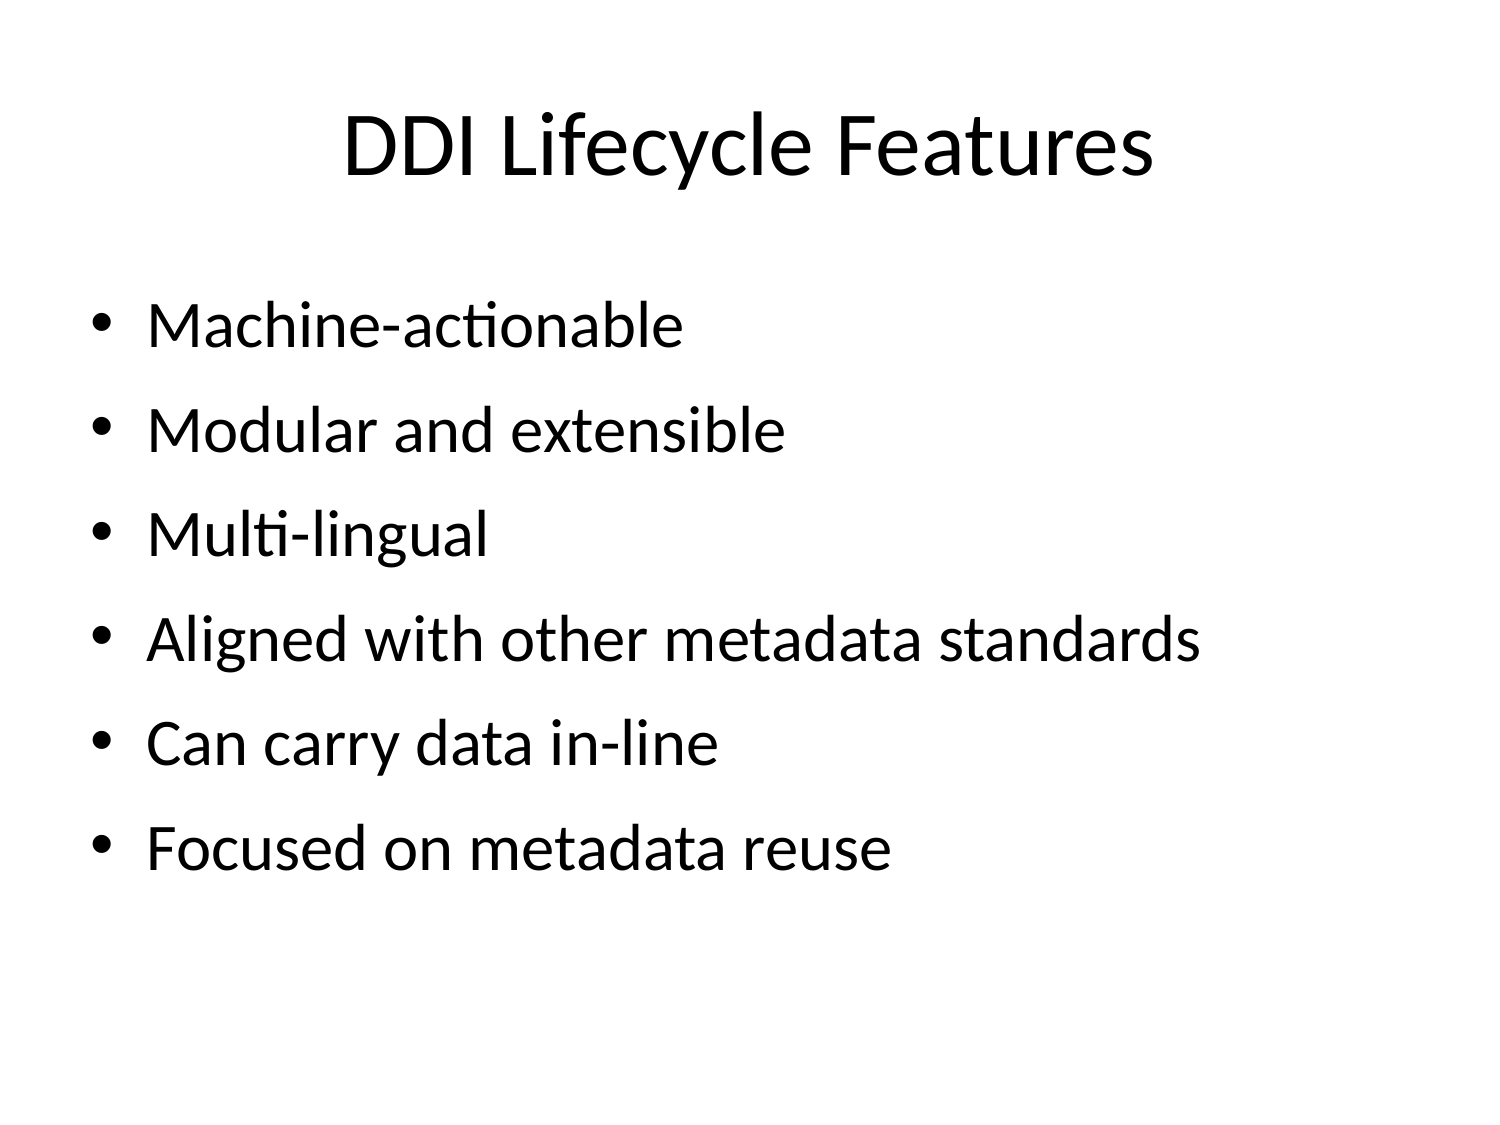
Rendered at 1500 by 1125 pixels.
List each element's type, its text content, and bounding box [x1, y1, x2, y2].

title DDI Lifecycle Features [75, 45, 1425, 233]
list Machine-actionable Modular and extensible Multi-lingual Aligned with other metadata standards Can carry data in-line Focused on metadata reuse [75, 262, 1425, 1005]
